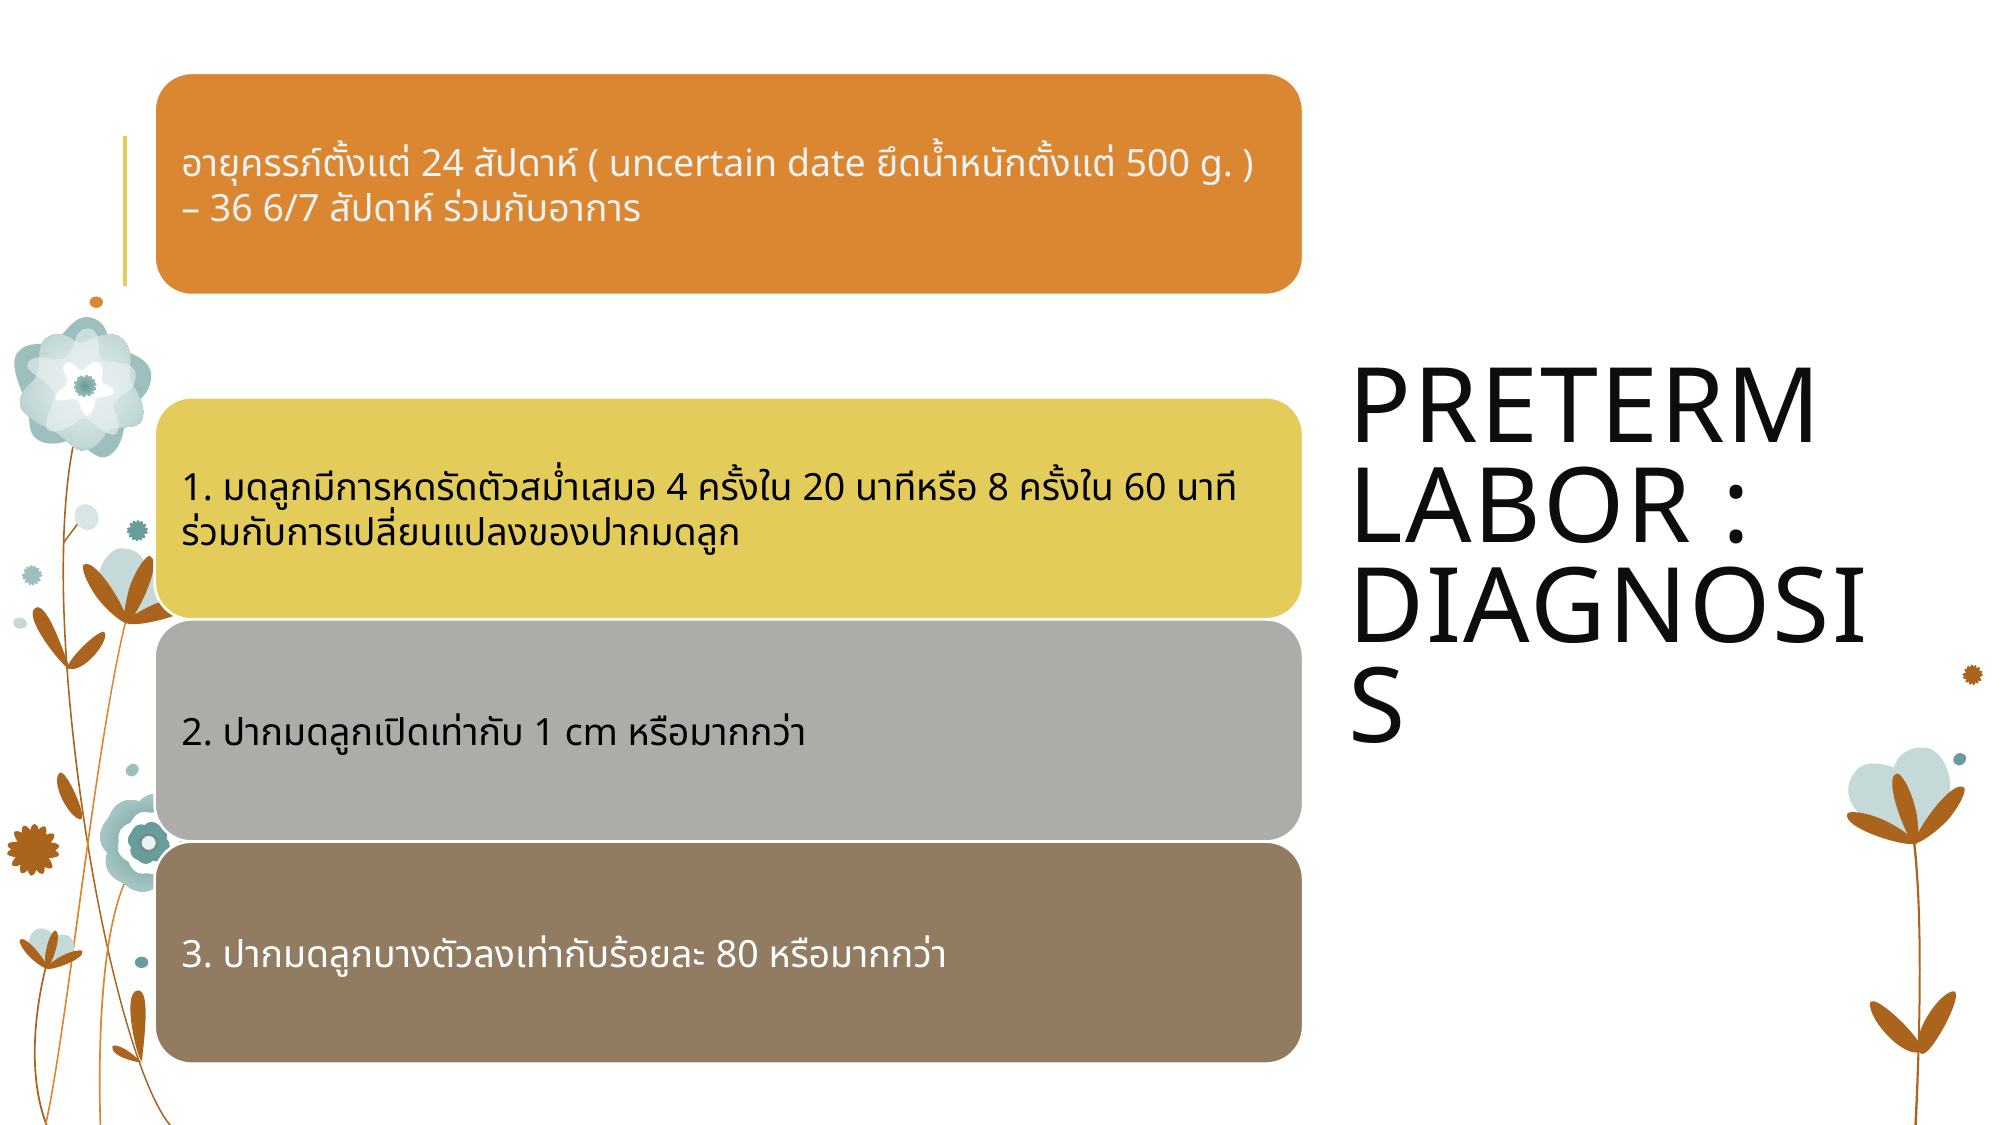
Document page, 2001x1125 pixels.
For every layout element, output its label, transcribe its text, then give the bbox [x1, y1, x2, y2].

title Preterm labor : Diagnosis [1333, 105, 1904, 1020]
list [154, 72, 1304, 1064]
